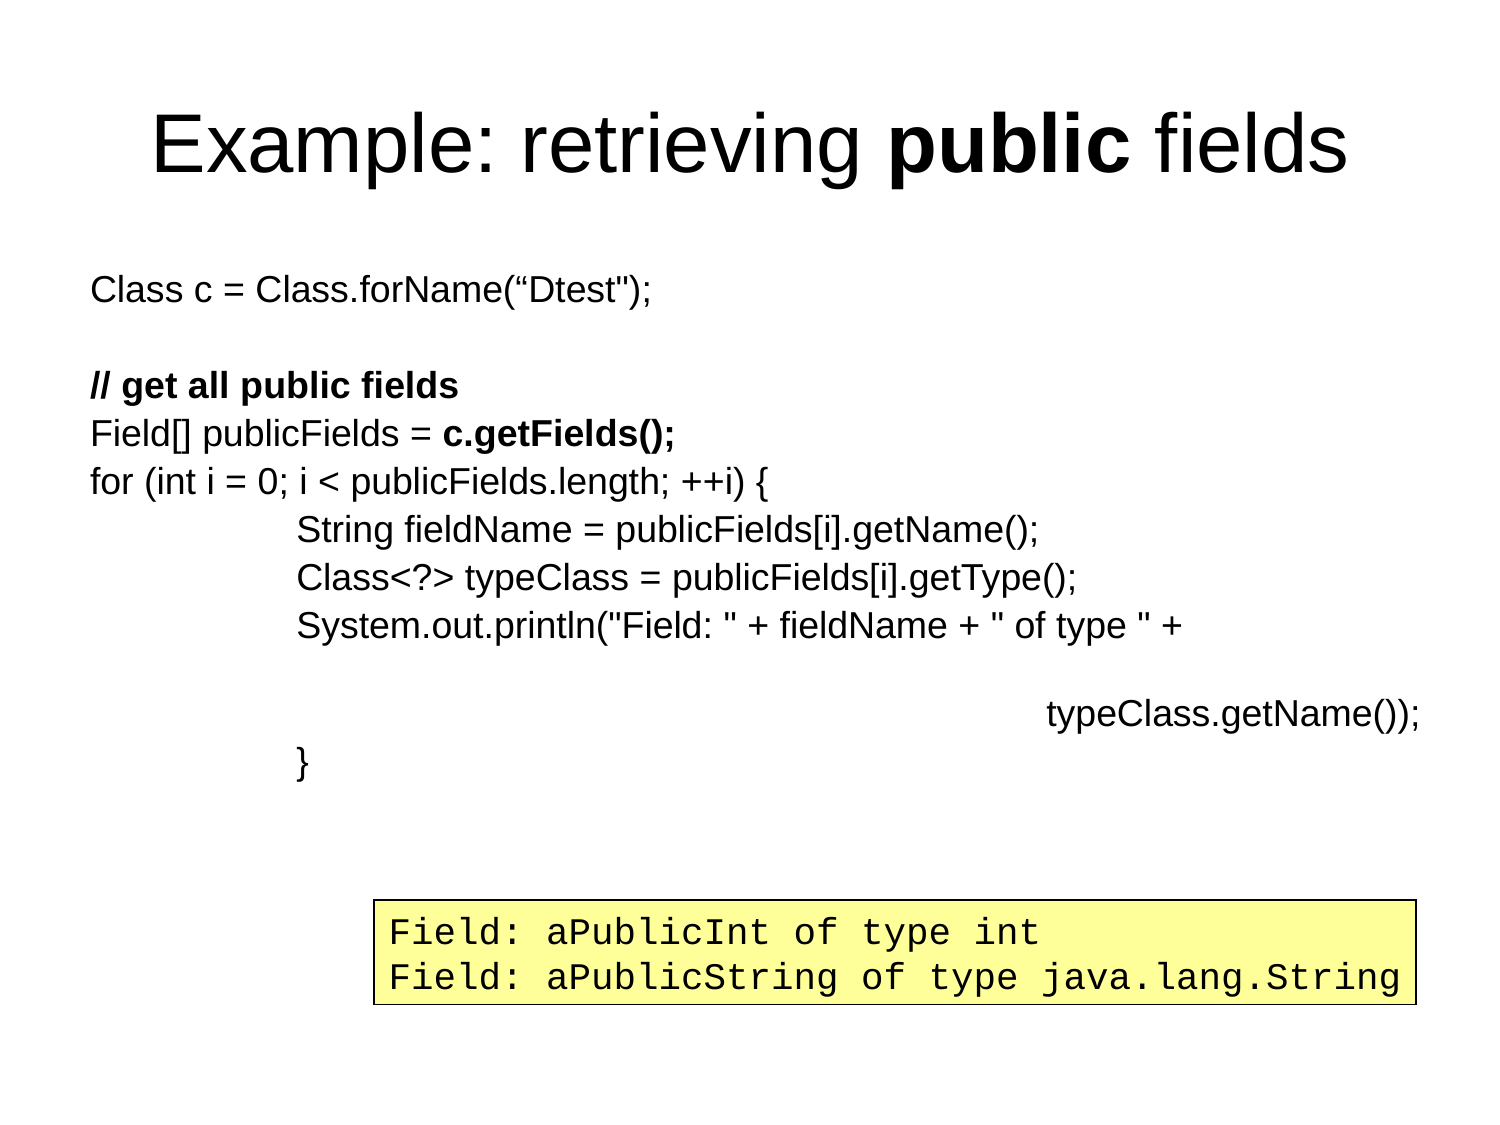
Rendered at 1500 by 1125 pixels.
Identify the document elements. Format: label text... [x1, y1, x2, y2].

title Example: retrieving public fields [75, 45, 1425, 233]
text_box Field: aPublicInt of type int Field: aPublicString of type java.lang.String [373, 899, 1416, 1005]
list Class c = Class.forName(“Dtest"); // get all public fields Field[] publicFields = c.getFields(); for (int i = 0; i < publicFields.length; ++i) { String fieldName = publicFields[i].getName(); Class<?> typeClass = publicFields[i].getType(); System.out.println("Field: " + fieldName + " of type " + typeClass.getName()); } [75, 262, 1475, 1005]
